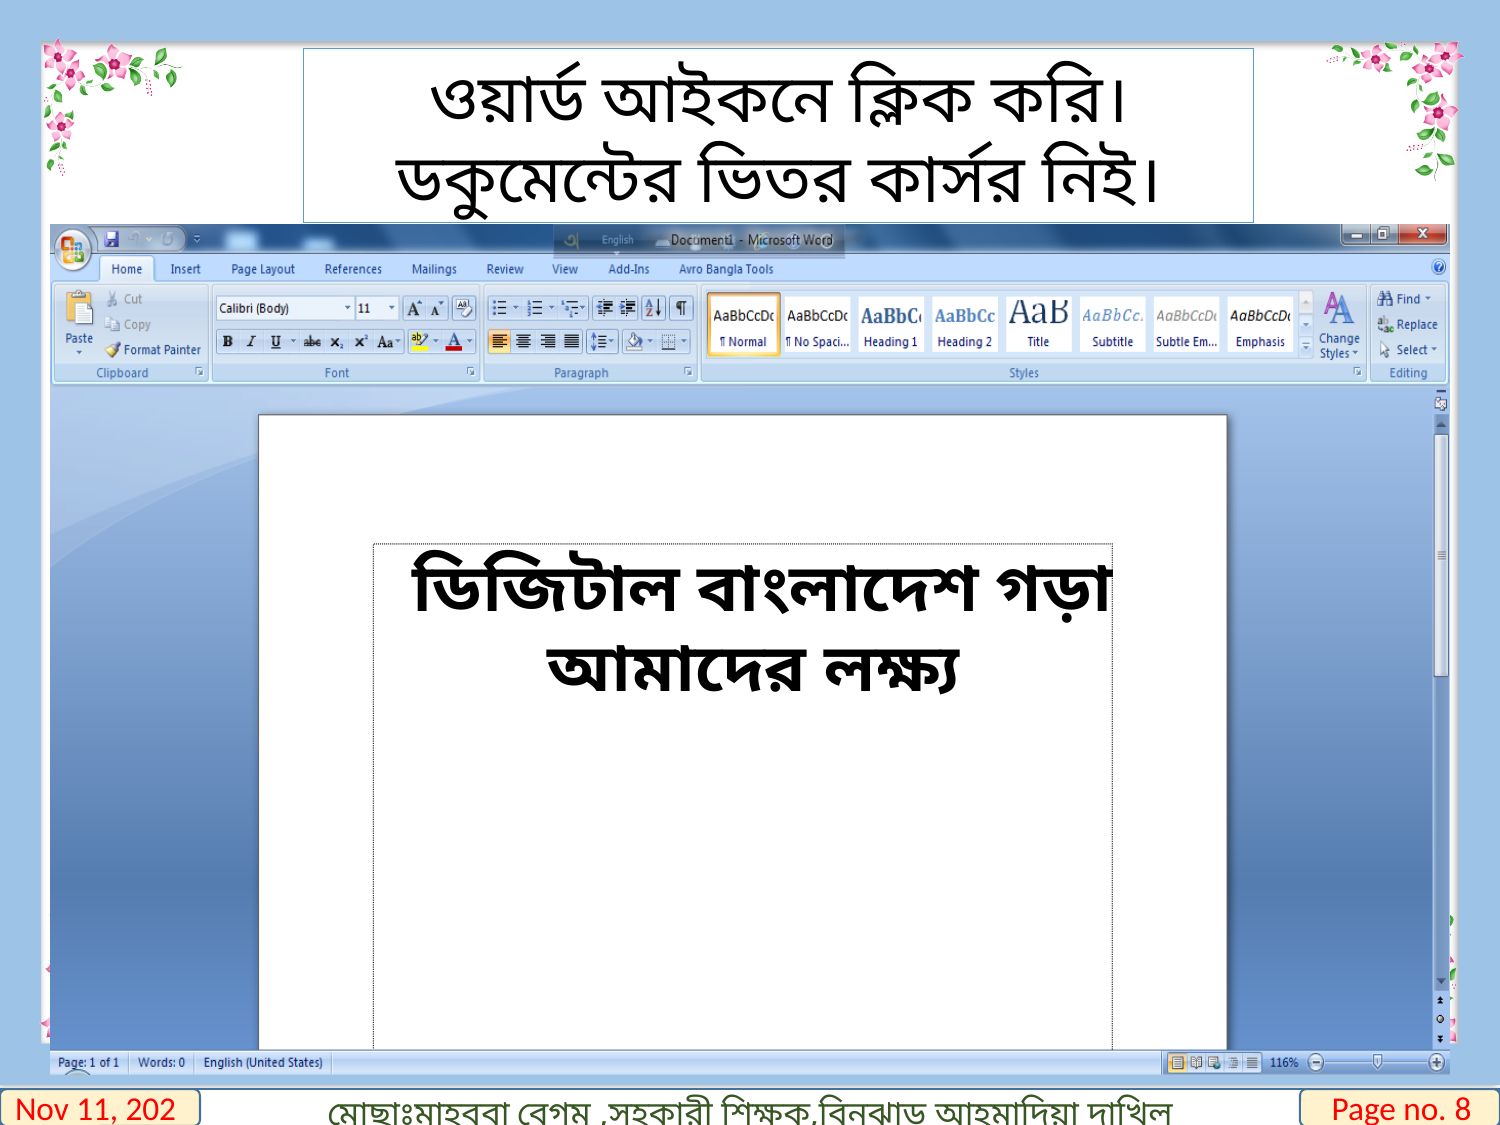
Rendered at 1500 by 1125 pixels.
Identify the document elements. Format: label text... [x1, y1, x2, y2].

text_box ওয়ার্ড আইকনে ক্লিক করি। ডকুমেন্টের ভিতর কার্সর নিই। [303, 48, 1254, 223]
picture [43, 37, 183, 176]
slide_number 25-Oct-19 [0, 1077, 204, 1125]
picture [40, 224, 1457, 1075]
slide_number Page no. 8 [1303, 1077, 1500, 1125]
picture [1327, 42, 1465, 182]
